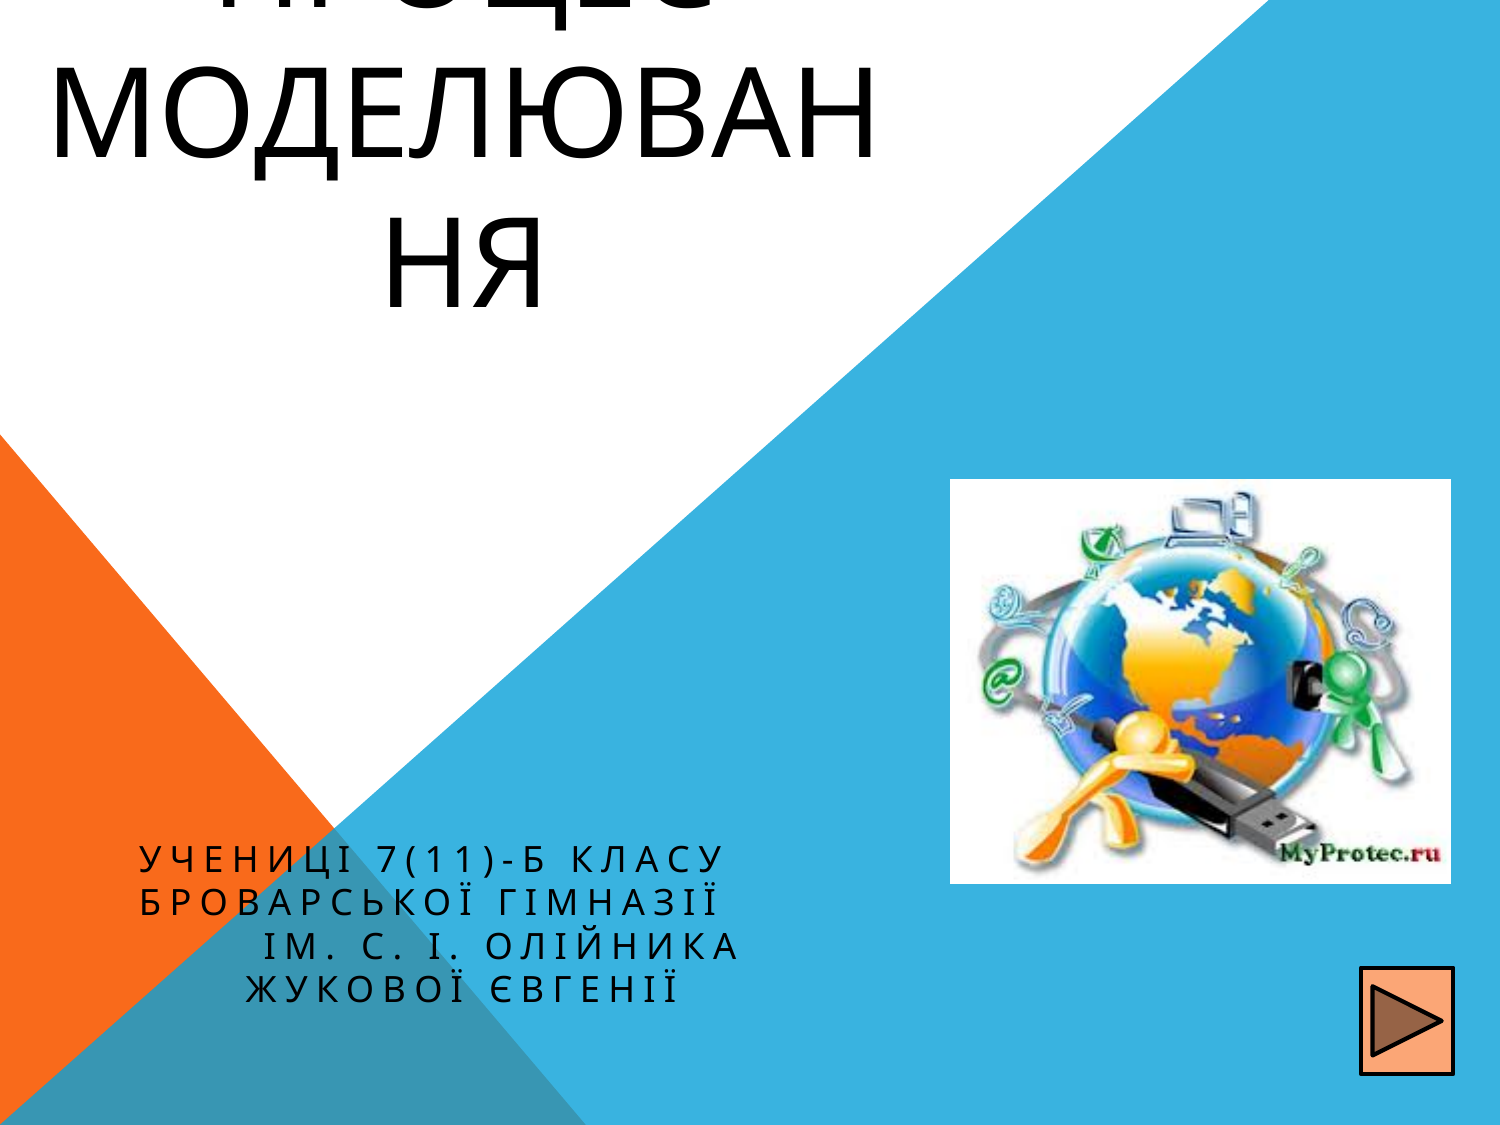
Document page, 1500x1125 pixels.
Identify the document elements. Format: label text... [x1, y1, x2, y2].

picture [950, 479, 1451, 884]
title процес моделювання [0, 196, 930, 575]
text_box [1359, 966, 1455, 1076]
subtitle учениці 7(11)-Б класу Броварської гімназії ім. С. І. Олійника Жукової Євгенії [123, 834, 780, 1060]
